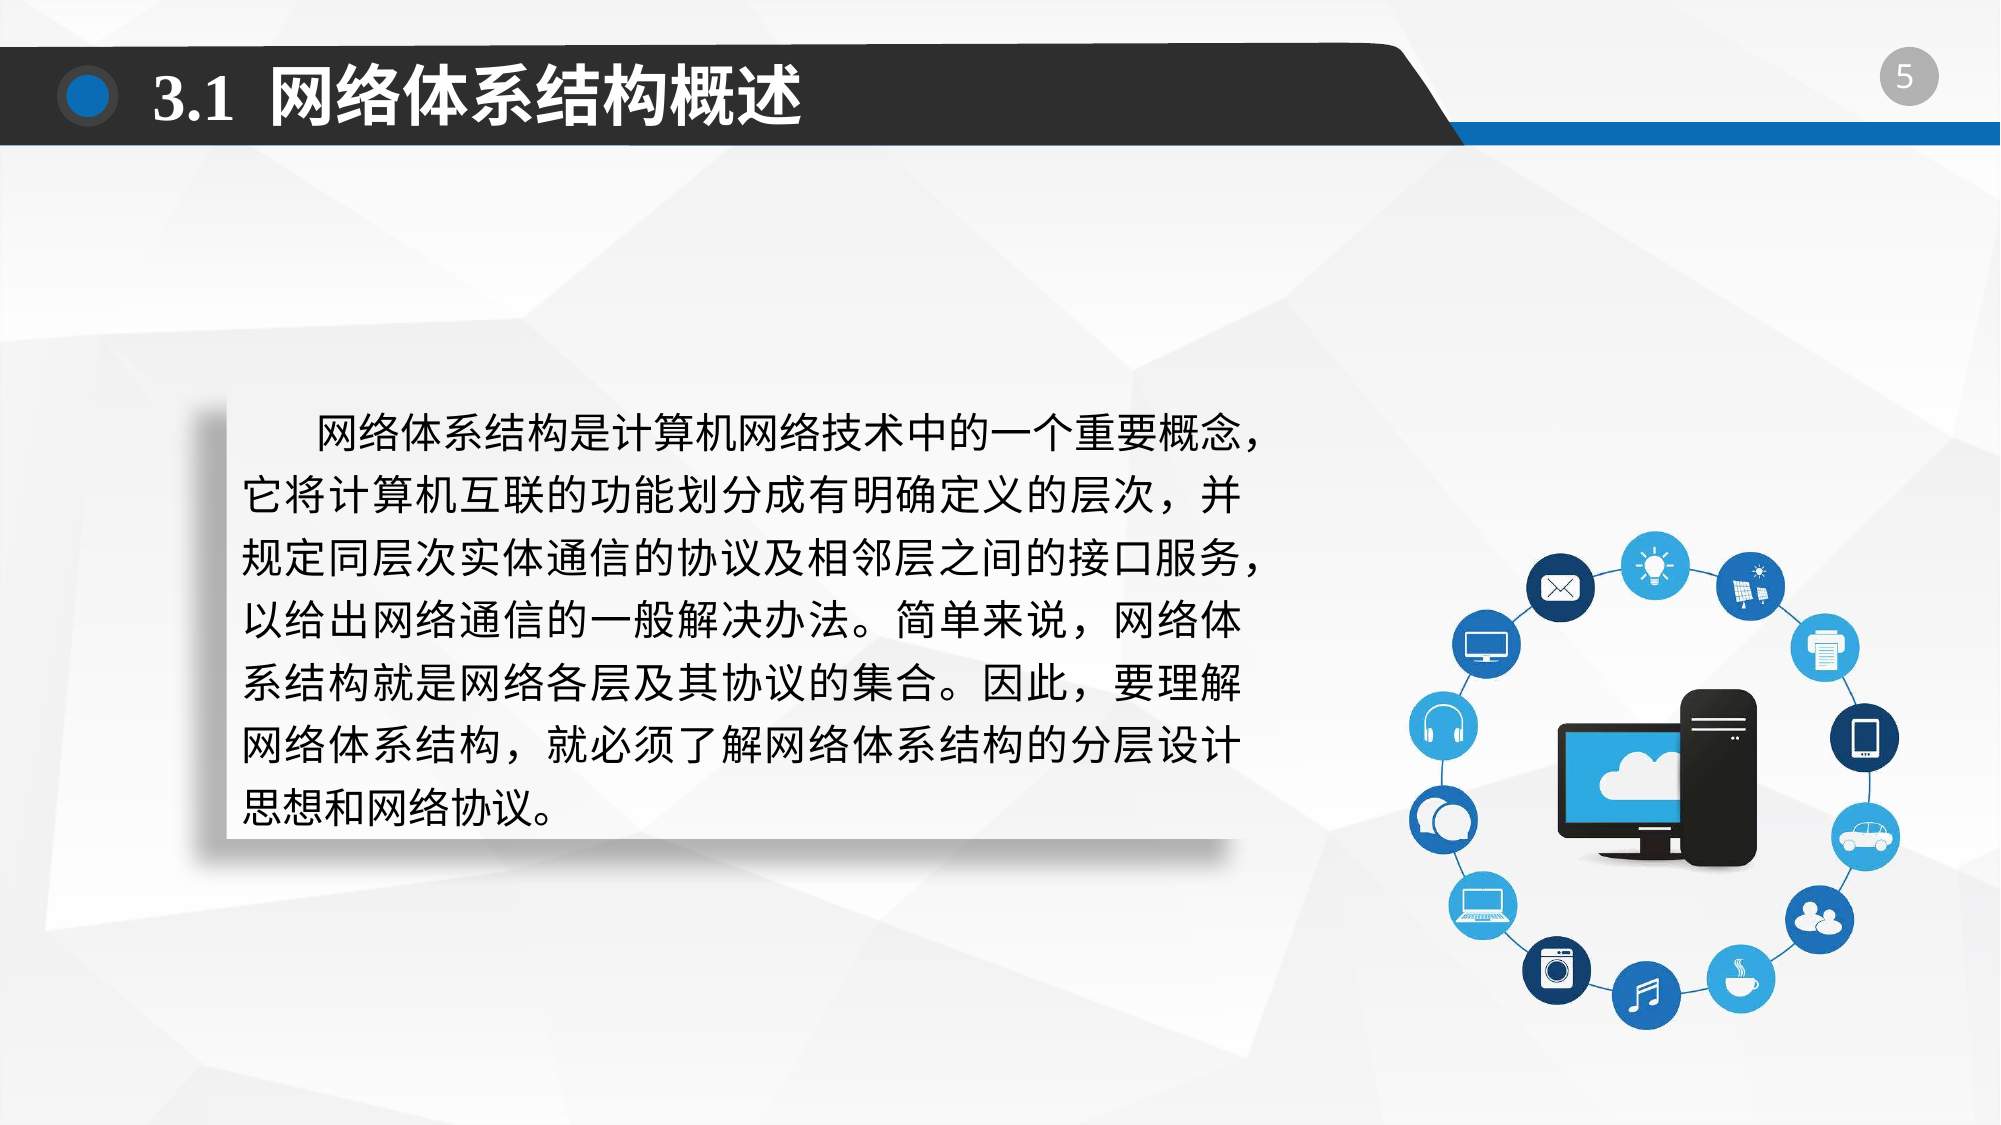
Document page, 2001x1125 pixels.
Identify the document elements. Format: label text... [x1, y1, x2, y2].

text_box 3.1 网络体系结构概述 [137, 42, 1094, 156]
picture [0, 0, 2001, 1125]
text_box 网络体系结构是计算机网络技术中的一个重要概念，它将计算机互联的功能划分成有明确定义的层次，并规定同层次实体通信的协议及相邻层之间的接口服务，以给出网络通信的一般解决办法。简单来说，网络体系结构就是网络各层及其协议的集合。因此，要理解网络体系结构，就必须了解网络体系结构的分层设计思想和网络协议。 [226, 386, 1258, 839]
